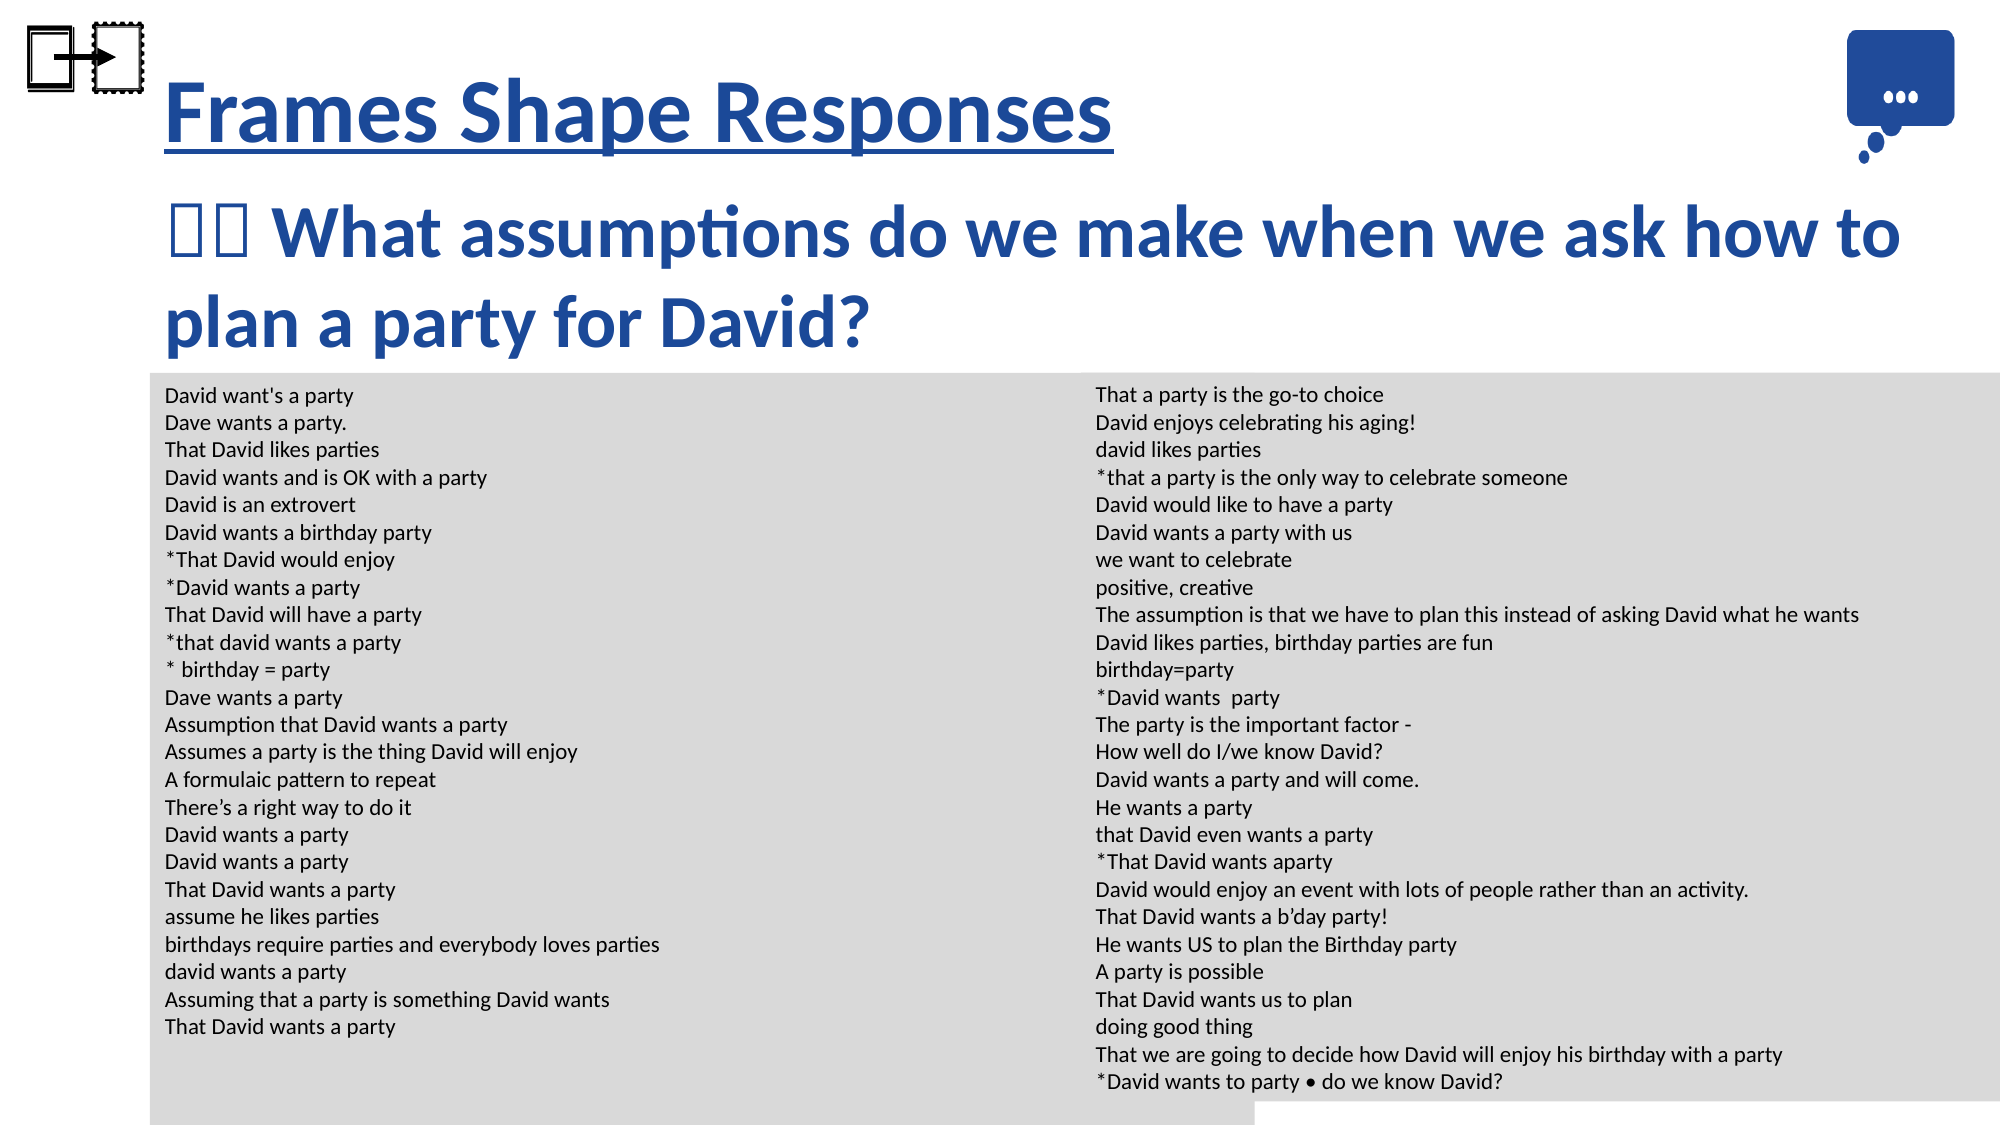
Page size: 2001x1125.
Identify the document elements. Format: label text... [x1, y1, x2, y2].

text_box That a party is the go-to choice David enjoys celebrating his aging! david likes parties *that a party is the only way to celebrate someone David would like to have a party David wants a party with us we want to celebrate positive, creative The assumption is that we have to plan this instead of asking David what he wants David likes parties, birthday parties are fun birthday=party *David wants party The party is the important factor - How well do I/we know David? David wants a party and will come. He wants a party that David even wants a party *That David wants aparty David would enjoy an event with lots of people rather than an activity. That David wants a b’day party! He wants US to plan the Birthday party A party is possible That David wants us to plan doing good thing That we are going to decide how David will enjoy his birthday with a party *David wants to party • do we know David? [1080, 372, 2000, 1102]
picture [1841, 22, 1960, 172]
text_box  What assumptions do we make when we ask how to plan a party for David? [150, 175, 1948, 370]
text_box David want's a party Dave wants a party. That David likes parties David wants and is OK with a party David is an extrovert David wants a birthday party *That David would enjoy *David wants a party That David will have a party *that david wants a party * birthday = party Dave wants a party Assumption that David wants a party Assumes a party is the thing David will enjoy A formulaic pattern to repeat There’s a right way to do it David wants a party David wants a party That David wants a party assume he likes parties birthdays require parties and everybody loves parties david wants a party Assuming that a party is something David wants That David wants a party [149, 372, 1255, 1125]
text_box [27, 18, 157, 105]
title Frames Shape Responses [149, 4, 2000, 222]
